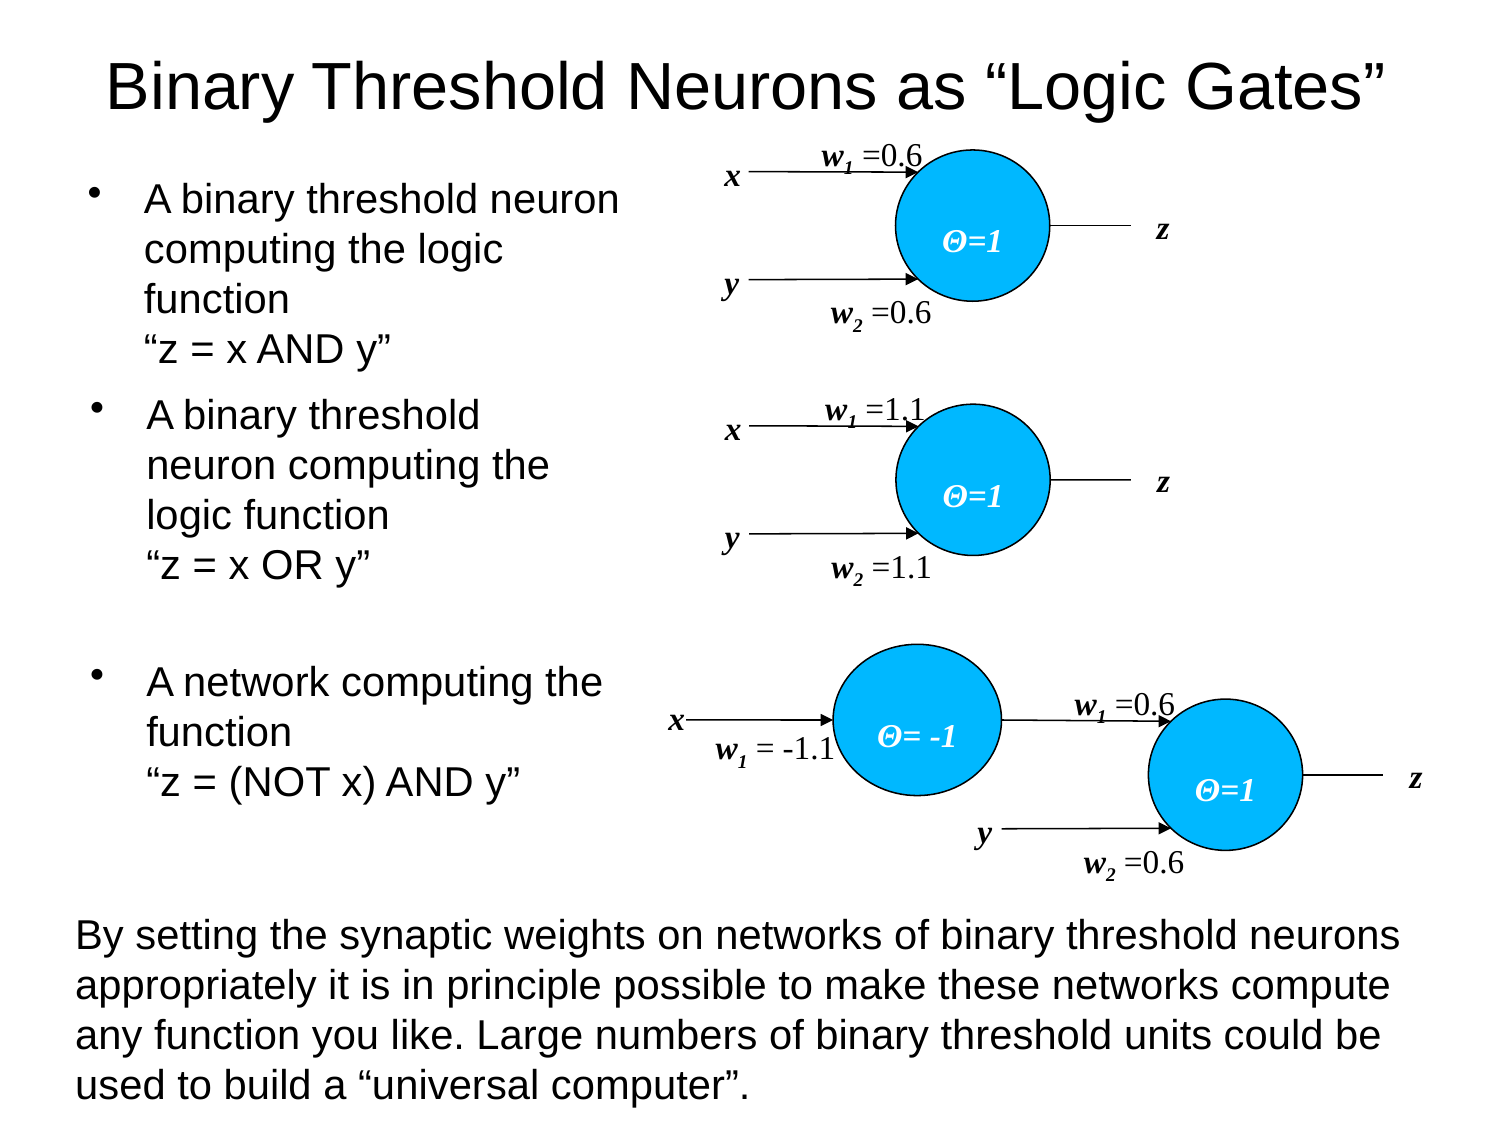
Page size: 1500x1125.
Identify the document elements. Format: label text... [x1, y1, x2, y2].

title Binary Threshold Neurons as “Logic Gates” [33, 0, 1459, 169]
text_box A binary threshold neuron computing the logic function “z = x OR y” A network computing the function “z = (NOT x) AND y” [74, 380, 630, 771]
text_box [653, 644, 1447, 888]
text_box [709, 379, 1194, 594]
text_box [709, 125, 1194, 339]
text_box By setting the synaptic weights on networks of binary threshold neurons appropriately it is in principle possible to make these networks compute any function you like. Large numbers of binary threshold units could be used to build a “universal computer”. [60, 900, 1433, 1082]
list A binary threshold neuron computing the logic function “z = x AND y” [72, 164, 666, 555]
